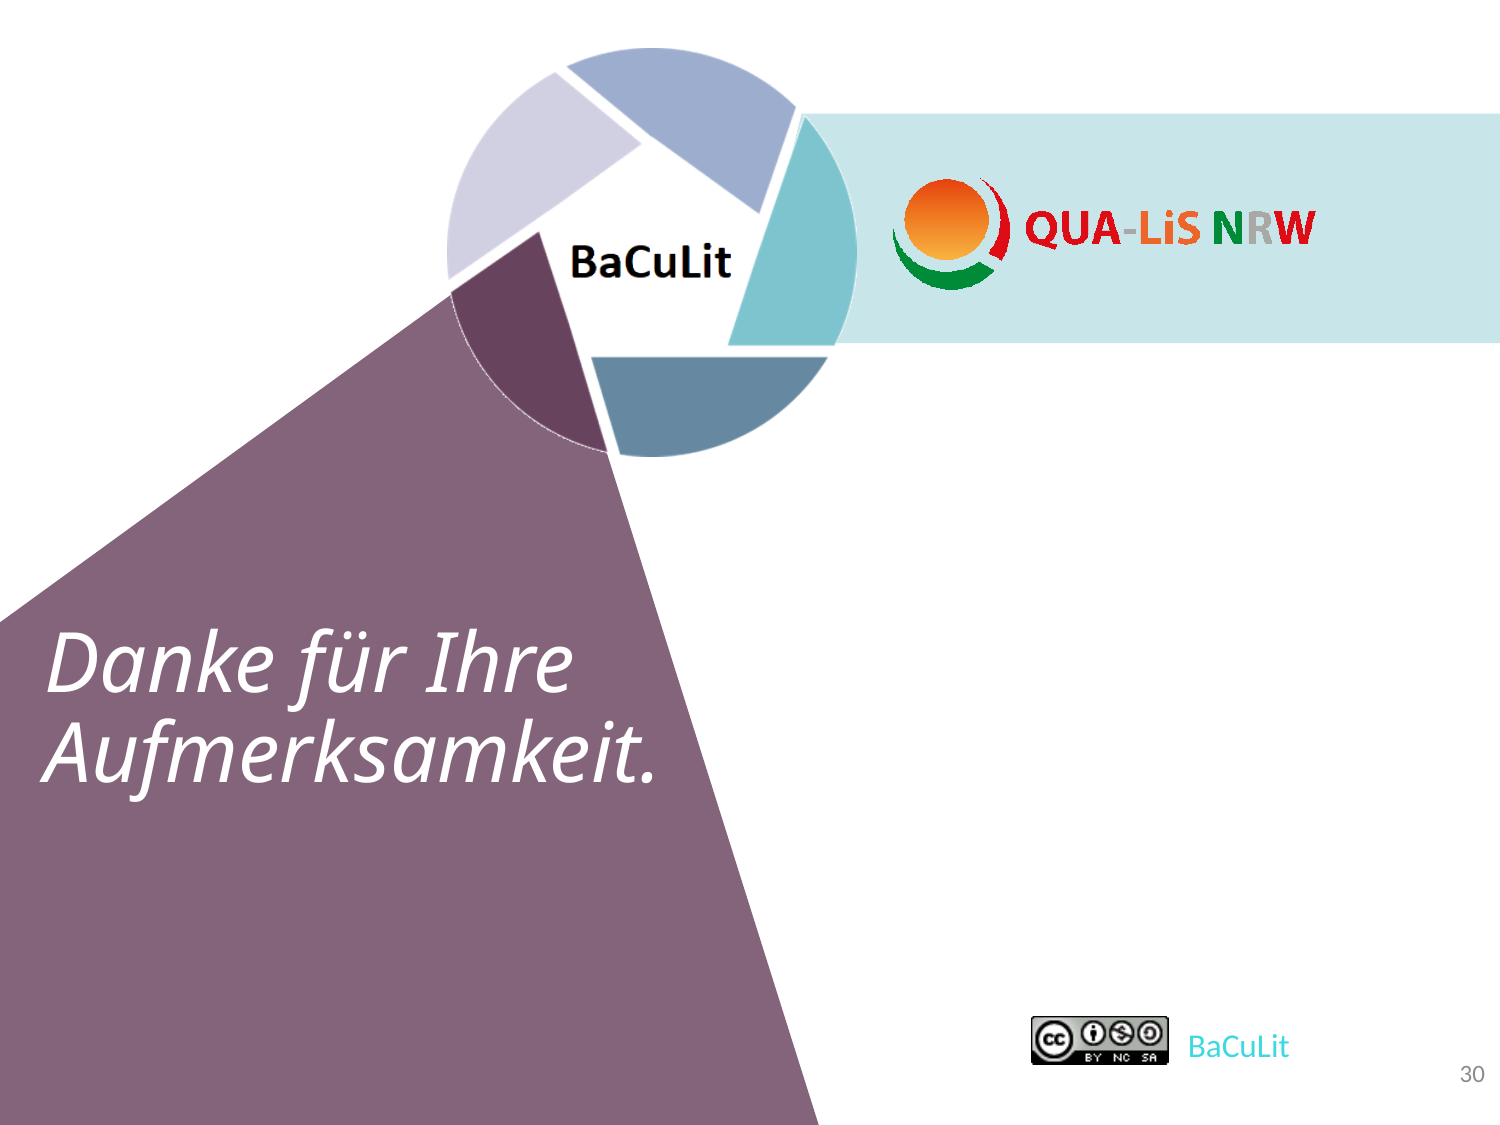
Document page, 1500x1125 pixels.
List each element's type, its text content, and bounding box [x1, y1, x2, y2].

slide_number 30 [1149, 1042, 1500, 1103]
picture [891, 173, 1317, 292]
picture [1031, 1016, 1169, 1065]
picture [447, 48, 857, 457]
